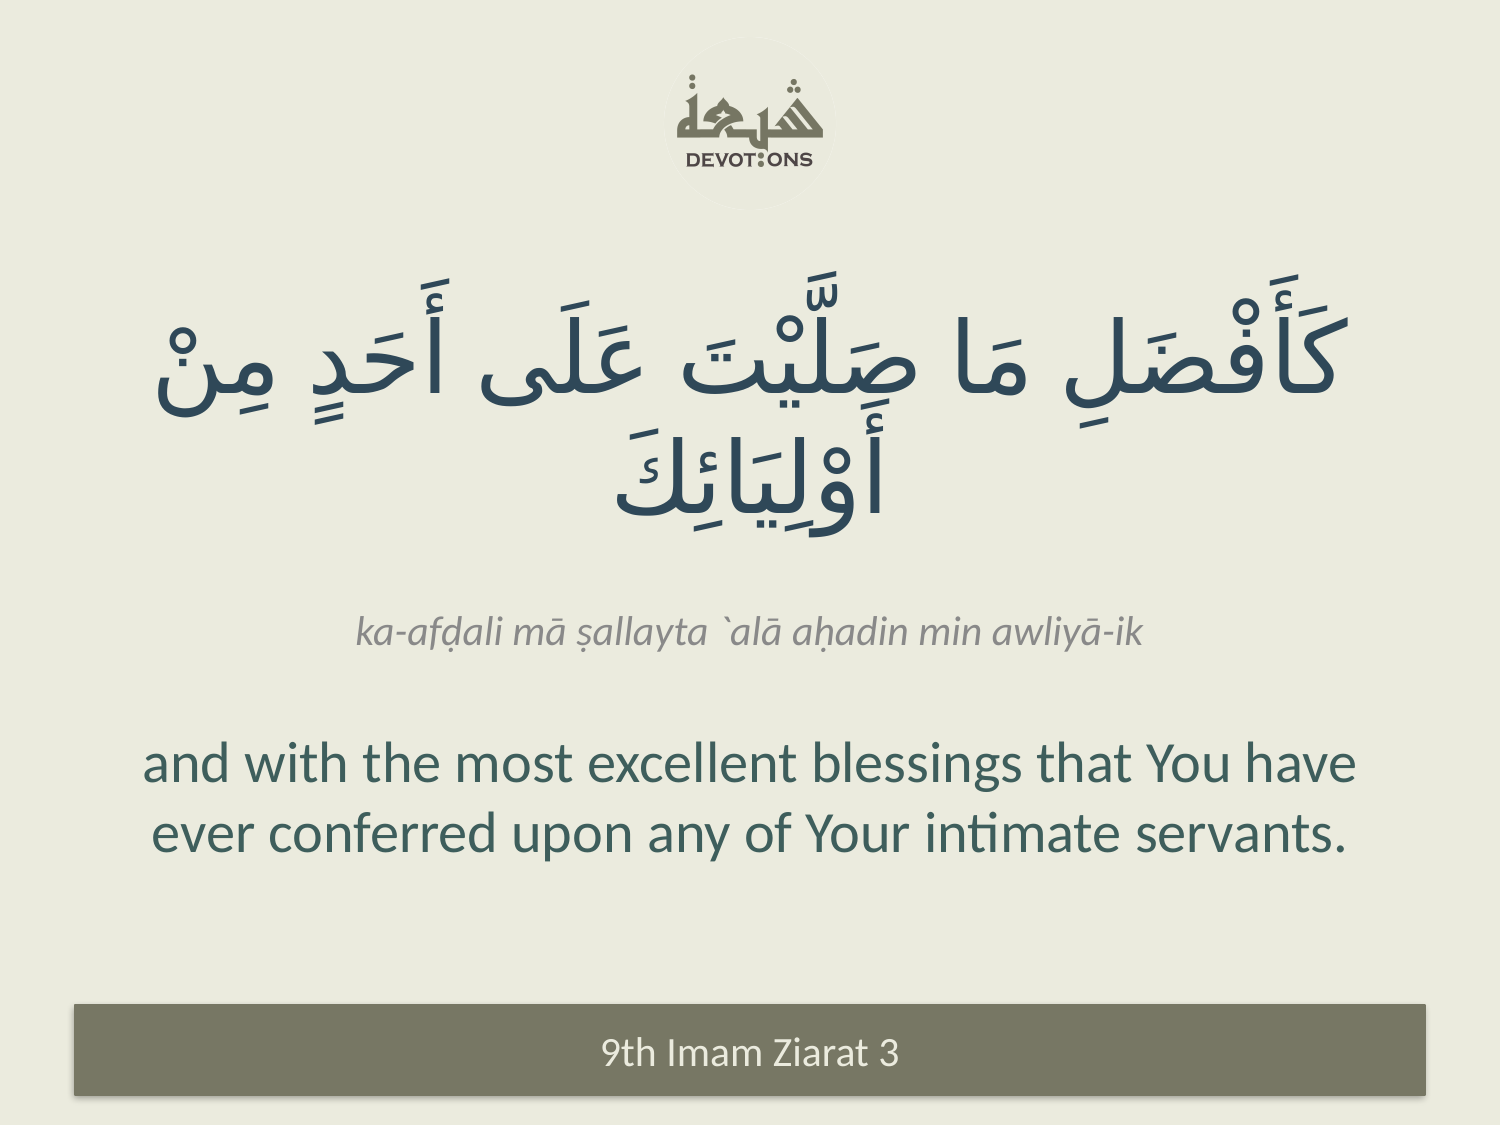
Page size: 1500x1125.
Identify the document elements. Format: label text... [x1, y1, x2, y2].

text_box [74, 1004, 1426, 1096]
picture [656, 29, 844, 218]
text_box كَأَفْضَلِ مَا صَلَّيْتَ عَلَى أَحَدٍ مِنْ أَوْلِيَائِكَ ka-afḍali mā ṣallayta `alā aḥadin min awliyā-ik and with the most excellent blessings that You have ever conferred upon any of Your intimate servants. [74, 286, 1425, 871]
text_box 9th Imam Ziarat 3 [584, 1017, 915, 1083]
